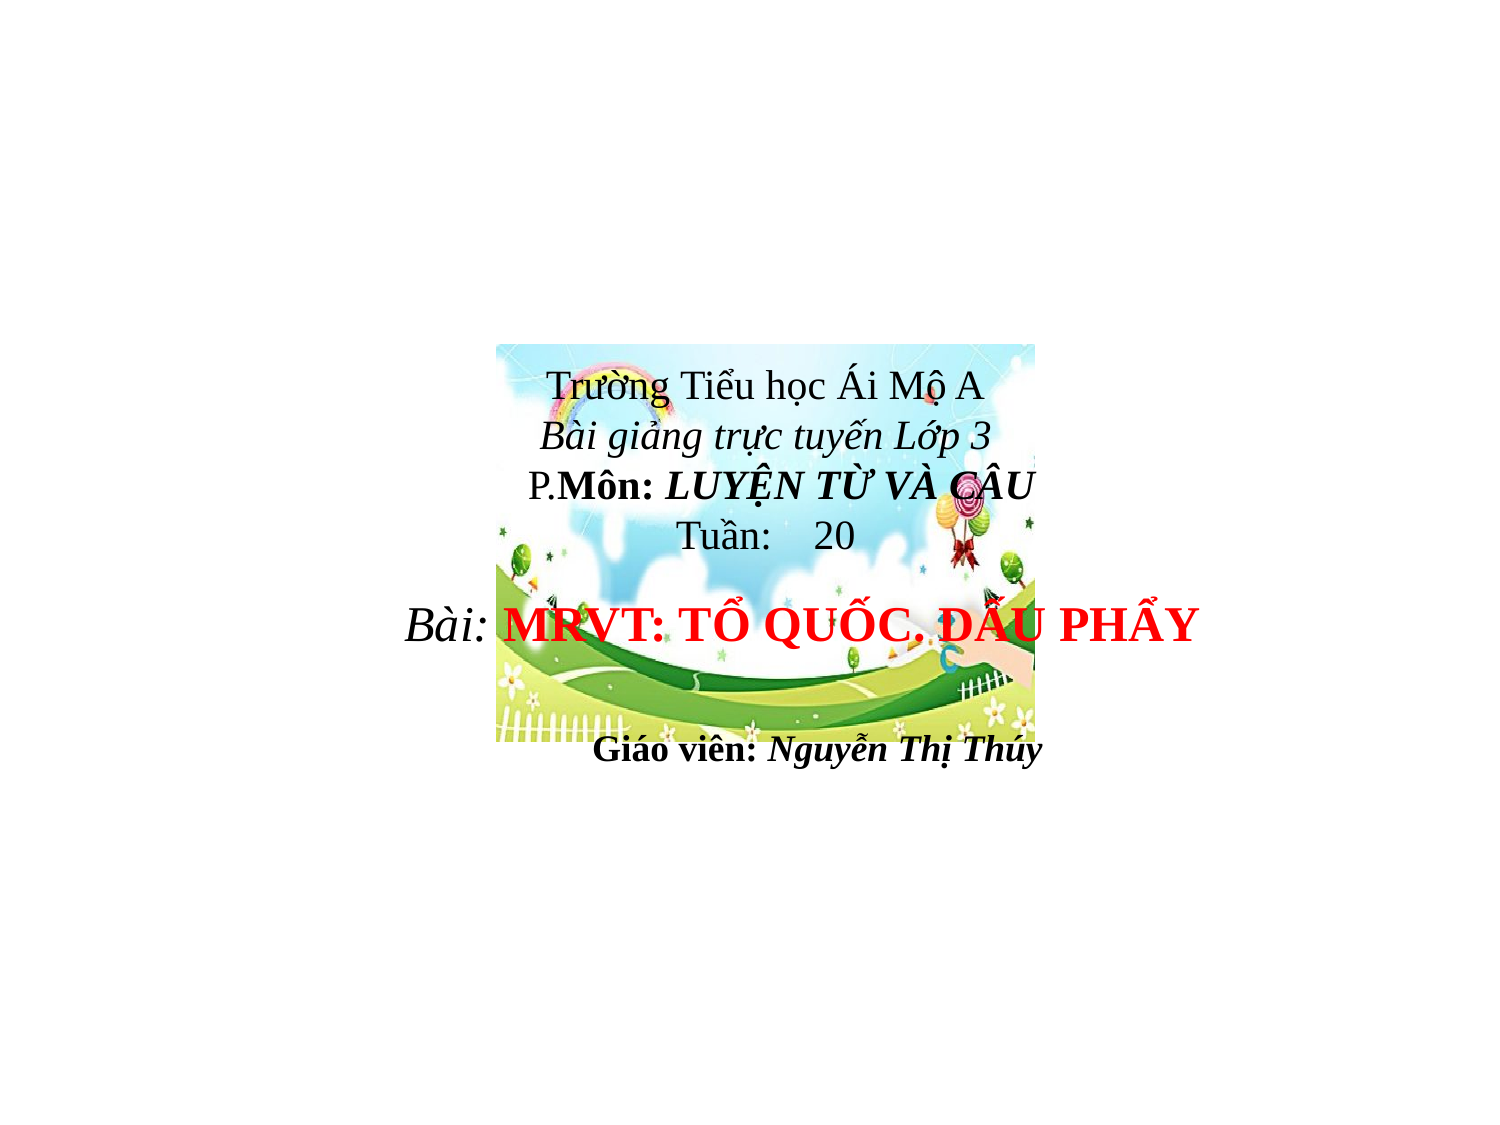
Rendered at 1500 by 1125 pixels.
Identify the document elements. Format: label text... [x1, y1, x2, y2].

picture [496, 344, 1035, 742]
text_box Trường Tiểu học Ái Mộ A Bài giảng trực tuyến Lớp 3 P.Môn: LUYỆN TỪ VÀ CÂU Tuần: 20 Bài: MRVT: TỔ QUỐC. DẤU PHẨY Giáo viên: Nguyễn Thị Thúy [314, 350, 1217, 869]
